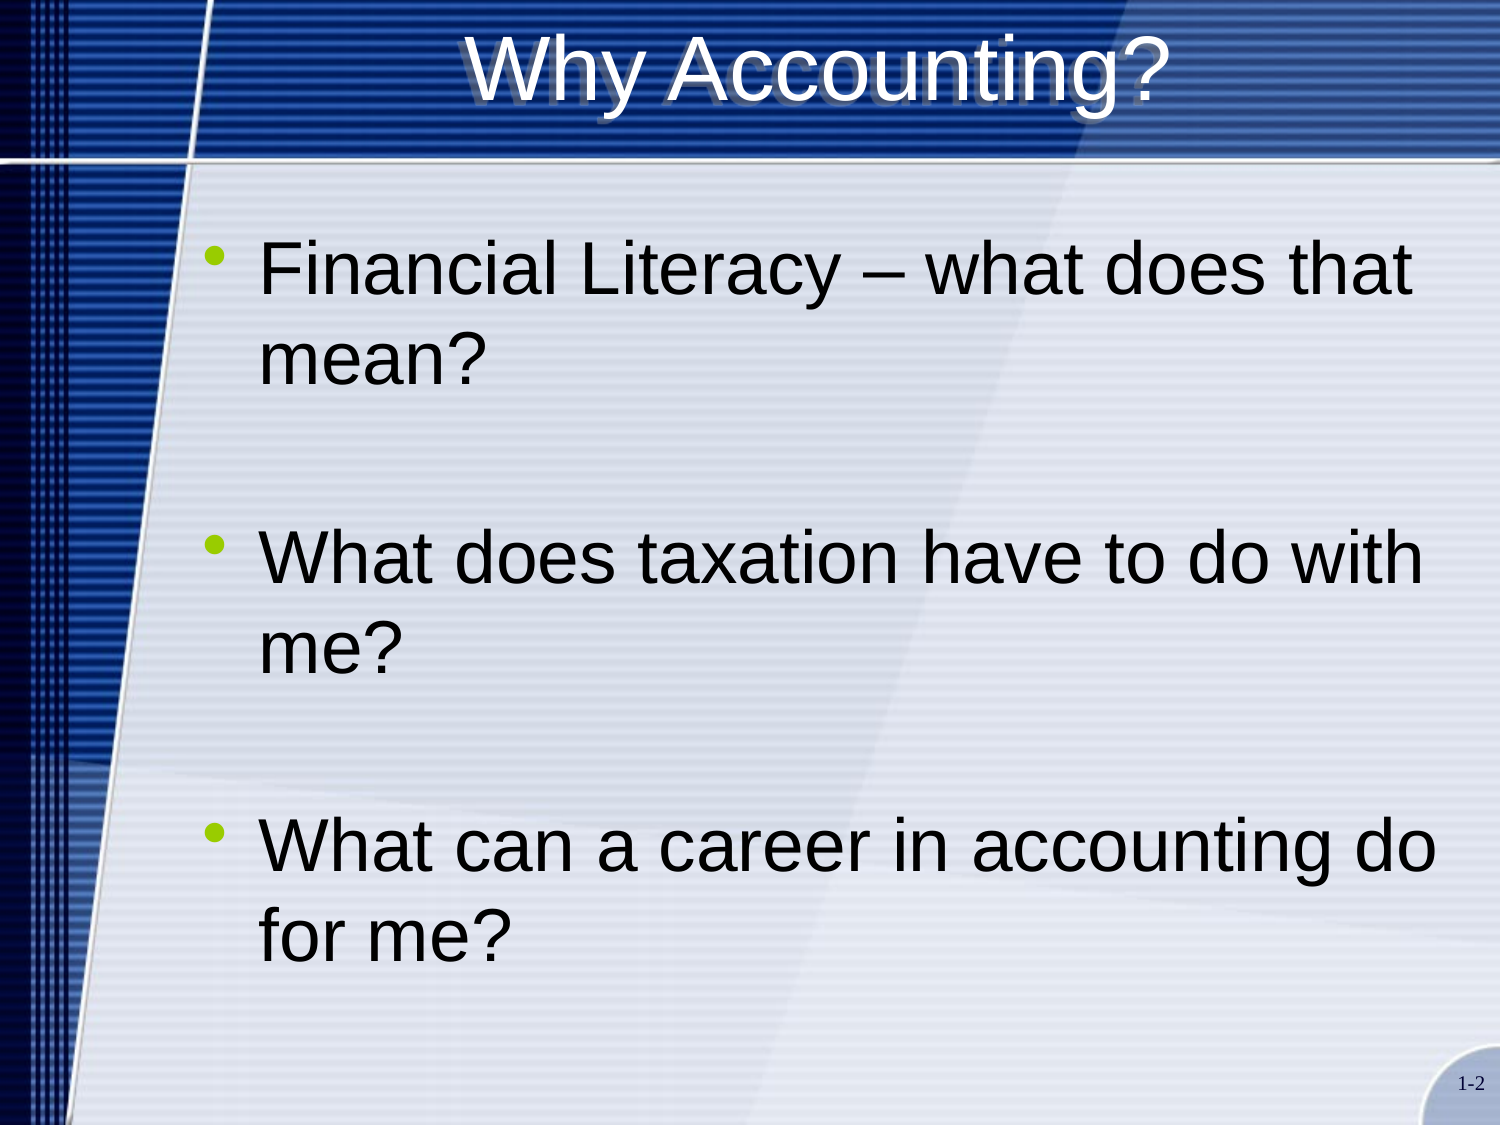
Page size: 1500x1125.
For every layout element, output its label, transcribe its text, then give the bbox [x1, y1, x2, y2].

title Why Accounting? [137, 24, 1500, 213]
list Financial Literacy – what does that mean? What does taxation have to do with me? What can a career in accounting do for me? [187, 212, 1475, 1005]
picture [0, 0, 1500, 1125]
